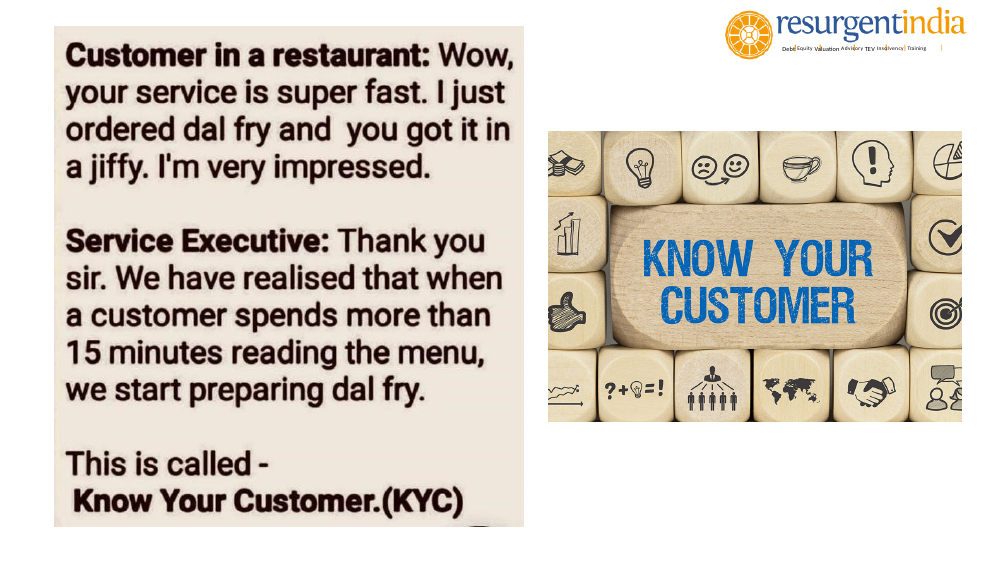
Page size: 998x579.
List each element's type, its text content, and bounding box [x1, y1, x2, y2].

text_box [714, 0, 978, 67]
picture [54, 26, 525, 527]
picture [548, 131, 963, 422]
text_box Debt Equity Valuation Advisory TEV Insolvency Training [776, 38, 978, 53]
